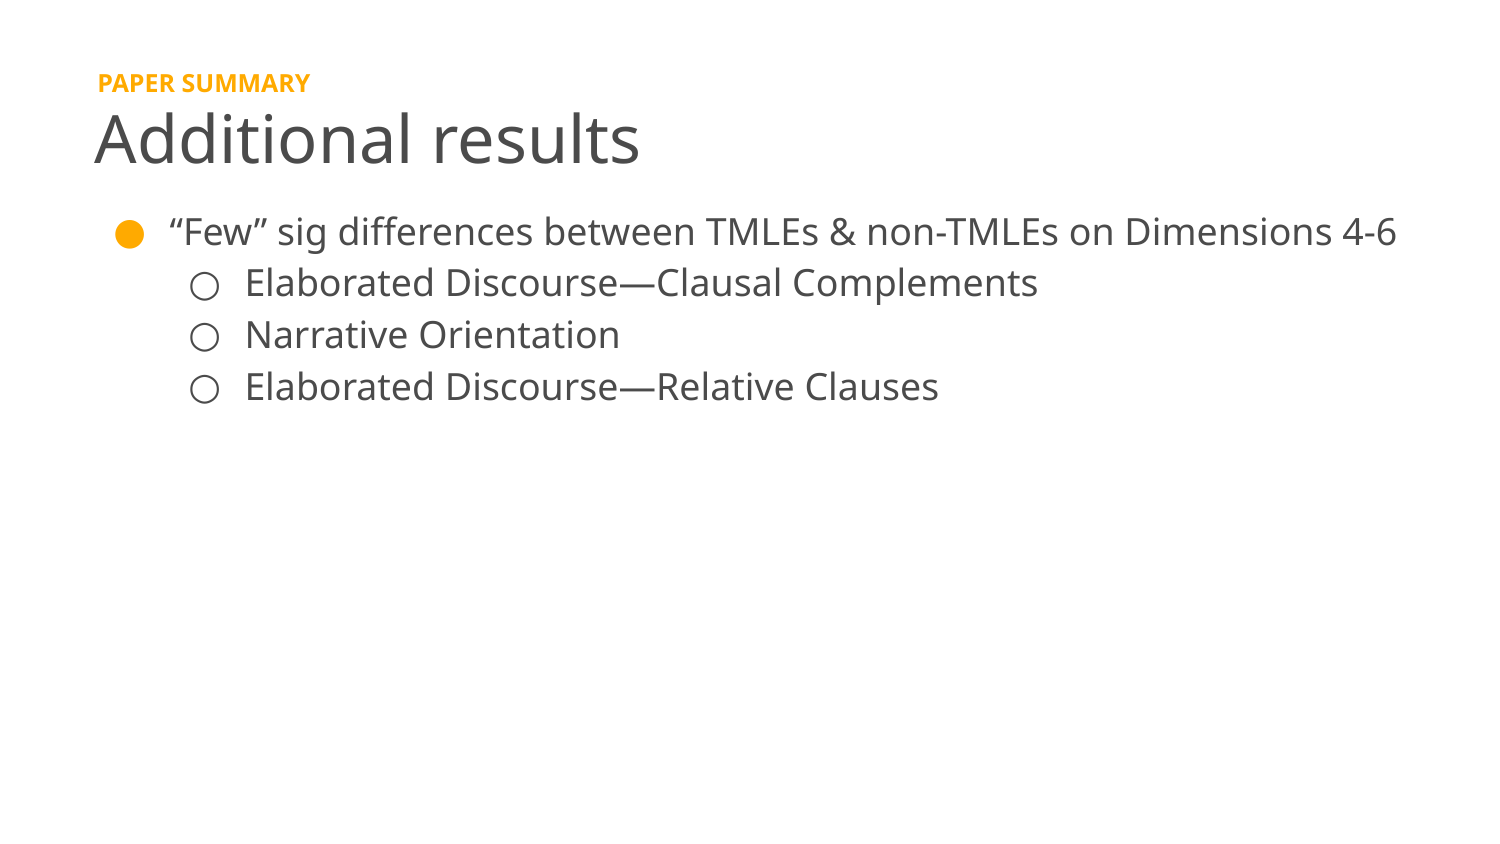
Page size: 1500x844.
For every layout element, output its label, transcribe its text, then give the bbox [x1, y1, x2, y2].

subtitle Additional results [79, 81, 1421, 176]
subtitle PAPER SUMMARY [82, 47, 754, 84]
list “Few” sig differences between TMLEs & non-TMLEs on Dimensions 4-6 Elaborated Discourse—Clausal Complements Narrative Orientation Elaborated Discourse—Relative Clauses [79, 185, 1421, 844]
